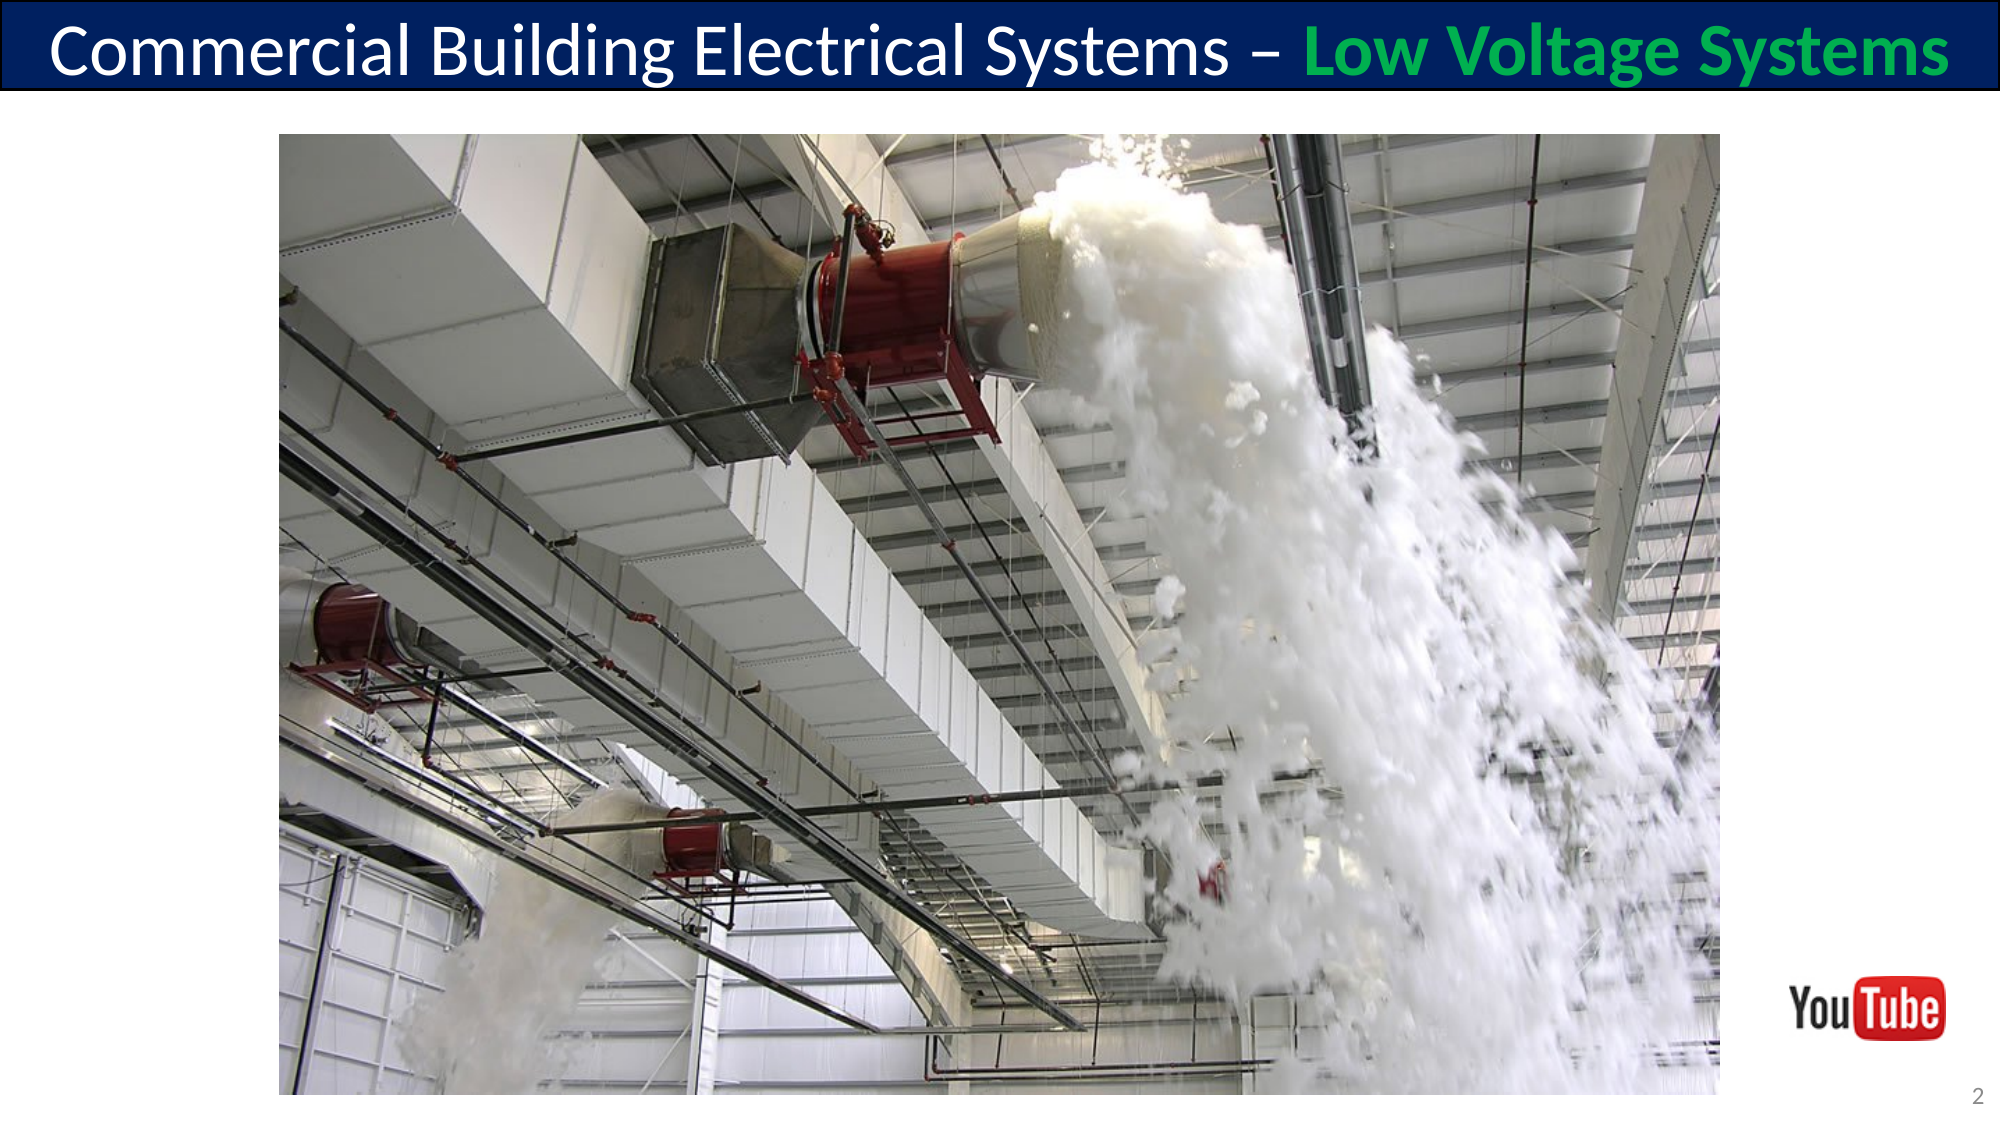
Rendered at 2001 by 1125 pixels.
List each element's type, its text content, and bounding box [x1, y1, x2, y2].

text_box Commercial Building Electrical Systems – Low Voltage Systems [0, 0, 2000, 90]
picture [1788, 976, 1946, 1041]
picture [279, 134, 1720, 1095]
slide_number 2 [1945, 1065, 2000, 1125]
